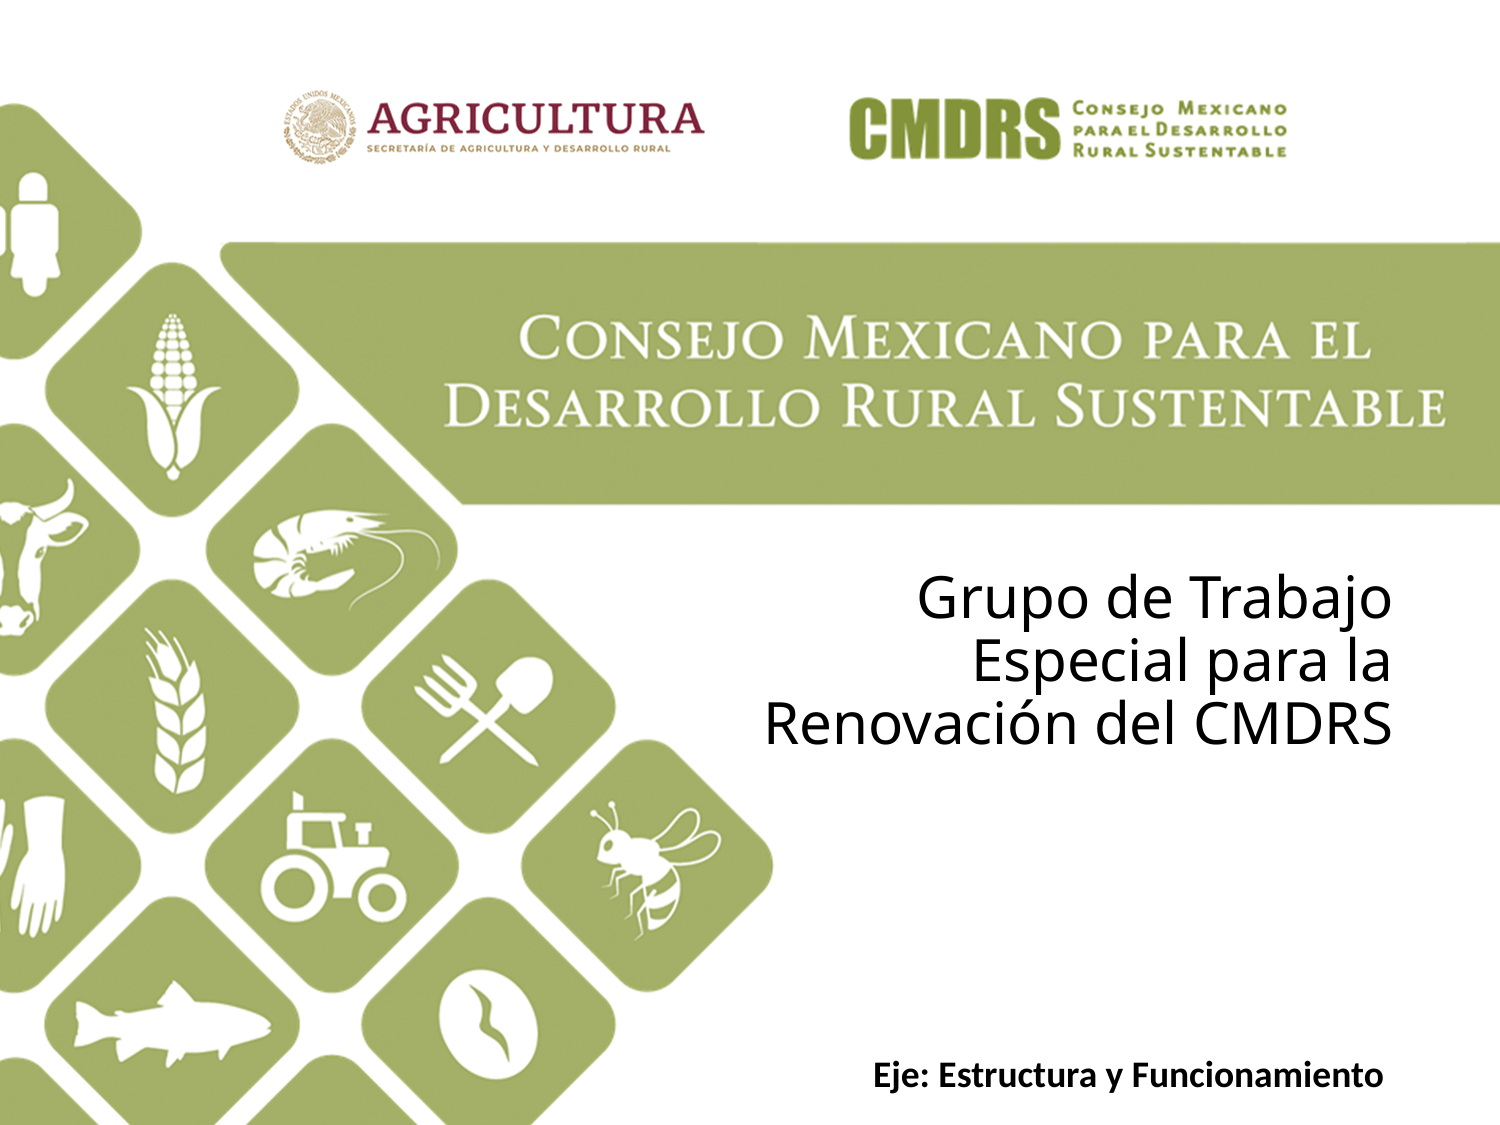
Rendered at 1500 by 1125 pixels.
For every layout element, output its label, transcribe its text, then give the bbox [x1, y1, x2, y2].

picture [0, 13, 1500, 1125]
text_box Eje: Estructura y Funcionamiento [791, 1042, 1466, 1103]
title Grupo de Trabajo Especial para la Renovación del CMDRS [733, 560, 1409, 773]
